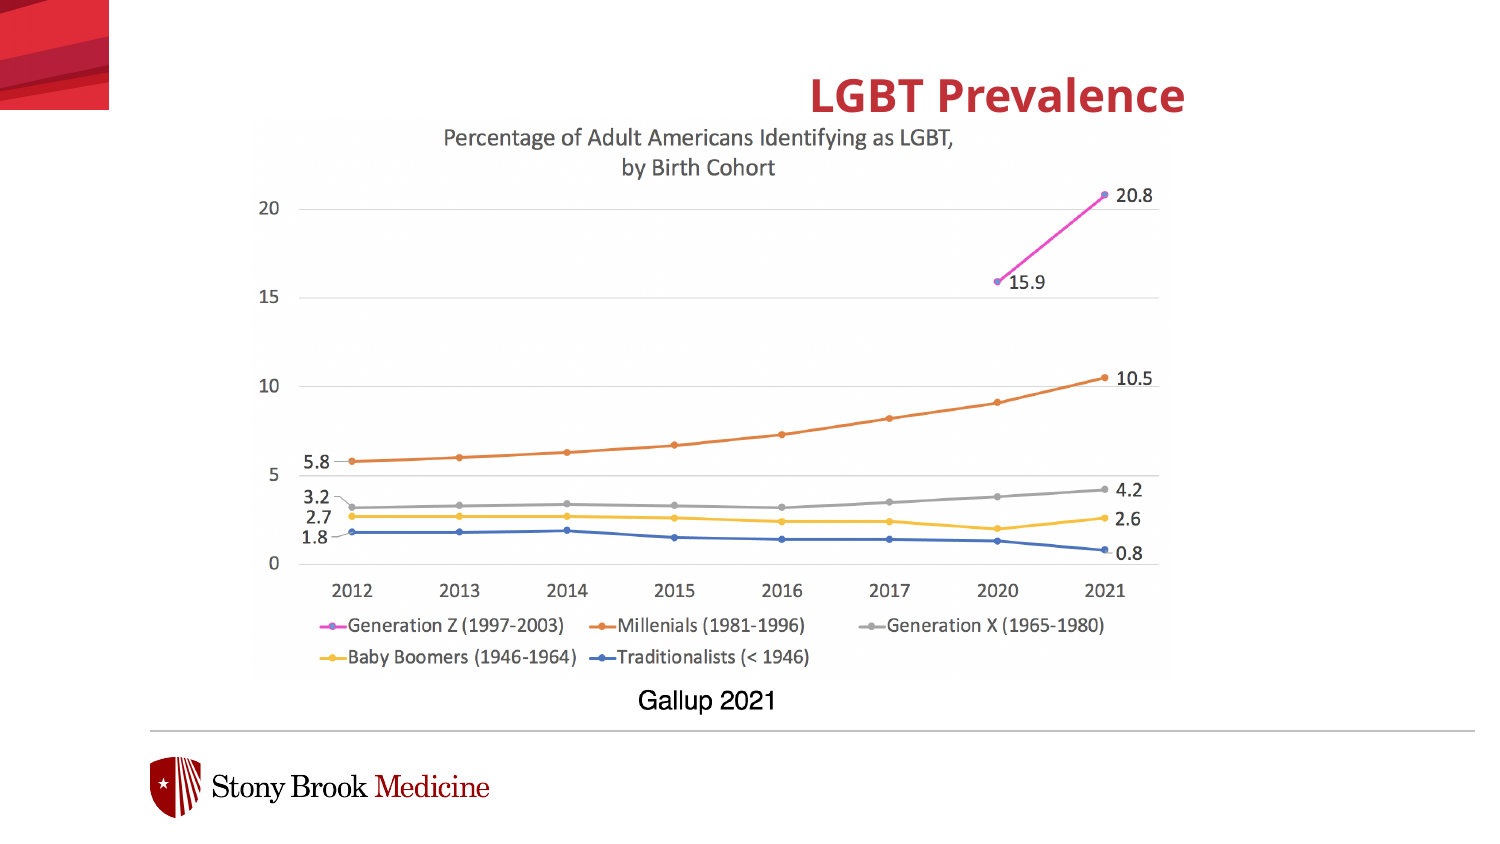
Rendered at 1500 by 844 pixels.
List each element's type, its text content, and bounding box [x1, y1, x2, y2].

text_box LGBT Prevalence [682, 41, 1313, 131]
picture [0, 0, 109, 110]
picture [150, 757, 489, 818]
picture [237, 117, 1183, 727]
